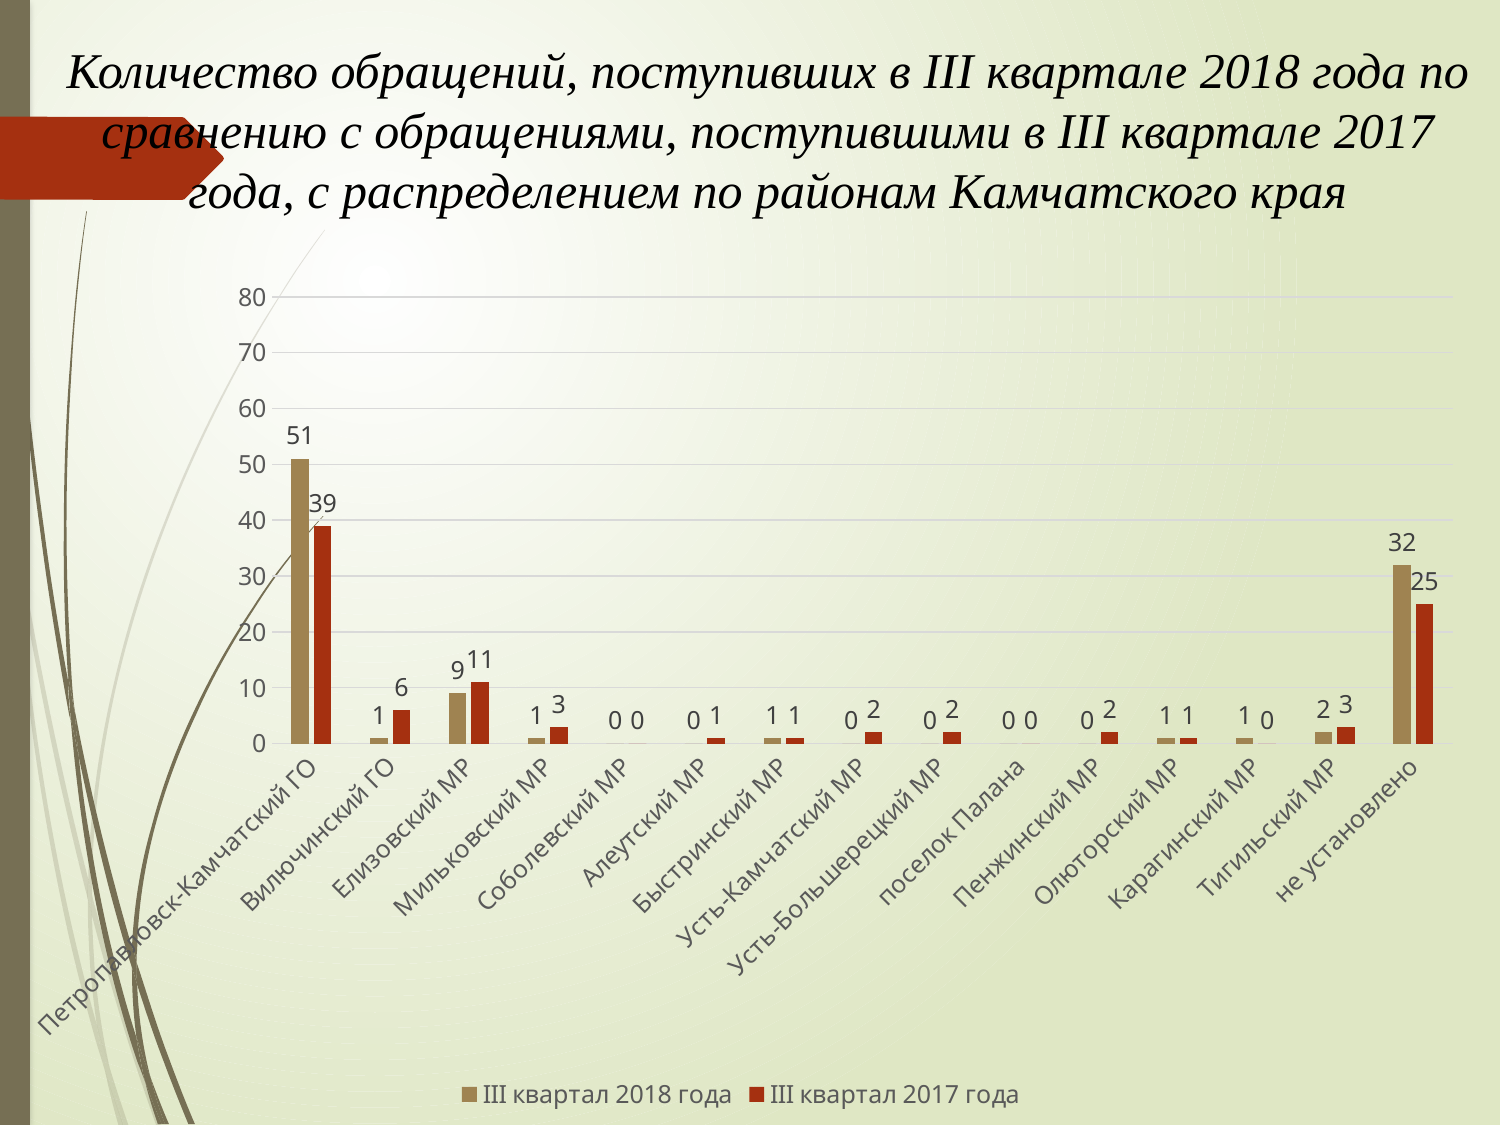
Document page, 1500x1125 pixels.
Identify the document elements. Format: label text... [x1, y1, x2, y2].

title Количество обращений, поступивших в III квартале 2018 года по сравнению с обращениями, поступившими в III квартале 2017 года, с распределением по районам Камчатского края [41, 30, 1495, 233]
chart [0, 262, 1483, 1118]
